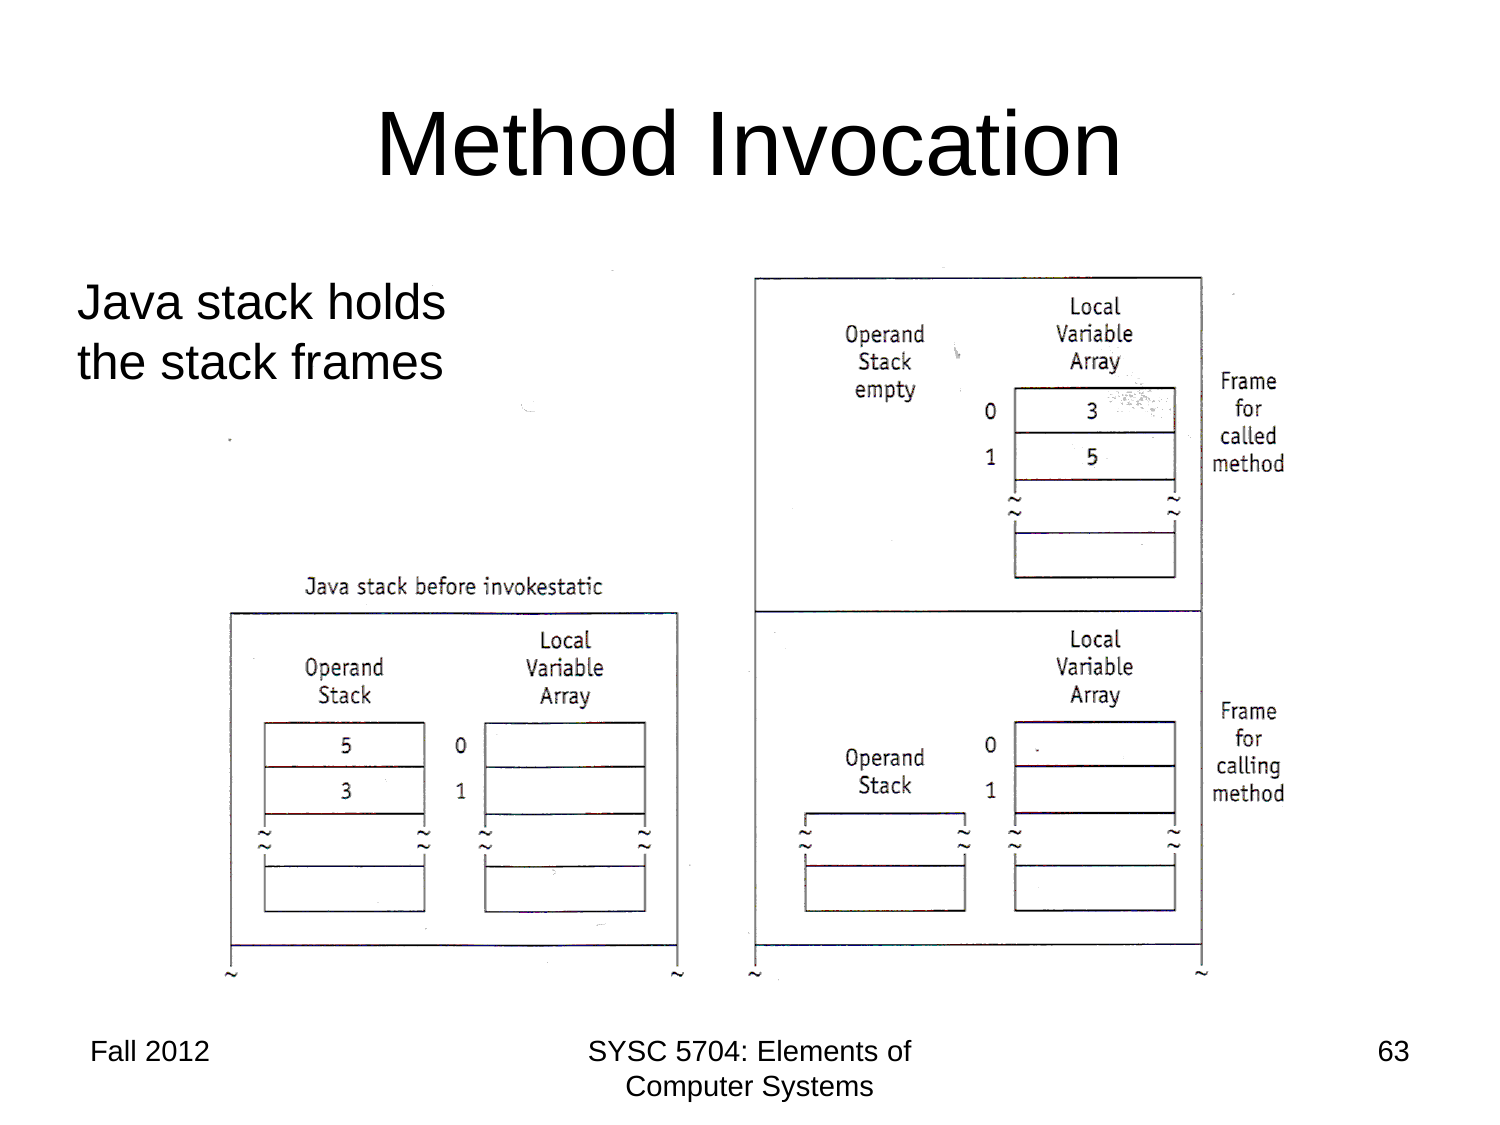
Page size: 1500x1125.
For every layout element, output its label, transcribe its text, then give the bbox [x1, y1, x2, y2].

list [196, 262, 1303, 1006]
title Method Invocation [74, 44, 1426, 233]
slide_number 63 [1074, 1024, 1426, 1103]
slide_number Fall 2012 [74, 1024, 426, 1103]
footer SYSC 5704: Elements of Computer Systems [512, 1024, 988, 1103]
text_box Java stack holds the stack frames [62, 262, 194, 398]
